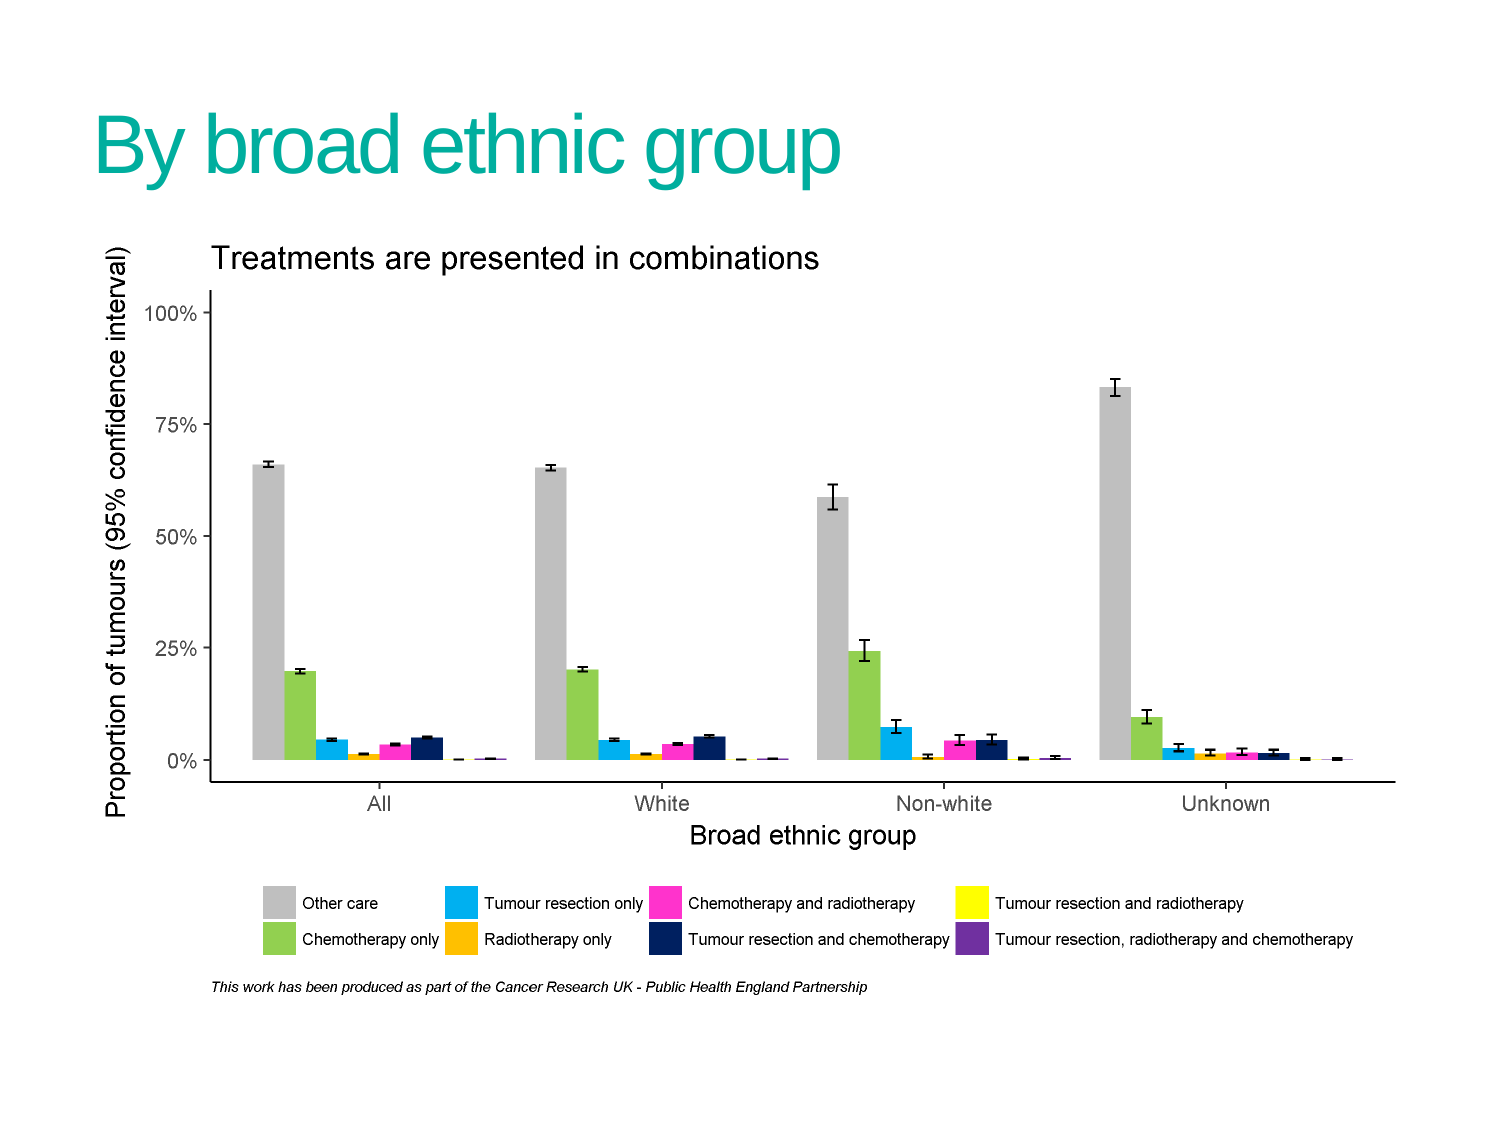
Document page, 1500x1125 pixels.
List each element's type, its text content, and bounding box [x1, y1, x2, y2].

picture [91, 231, 1409, 1010]
title By broad ethnic group [92, 90, 1410, 197]
